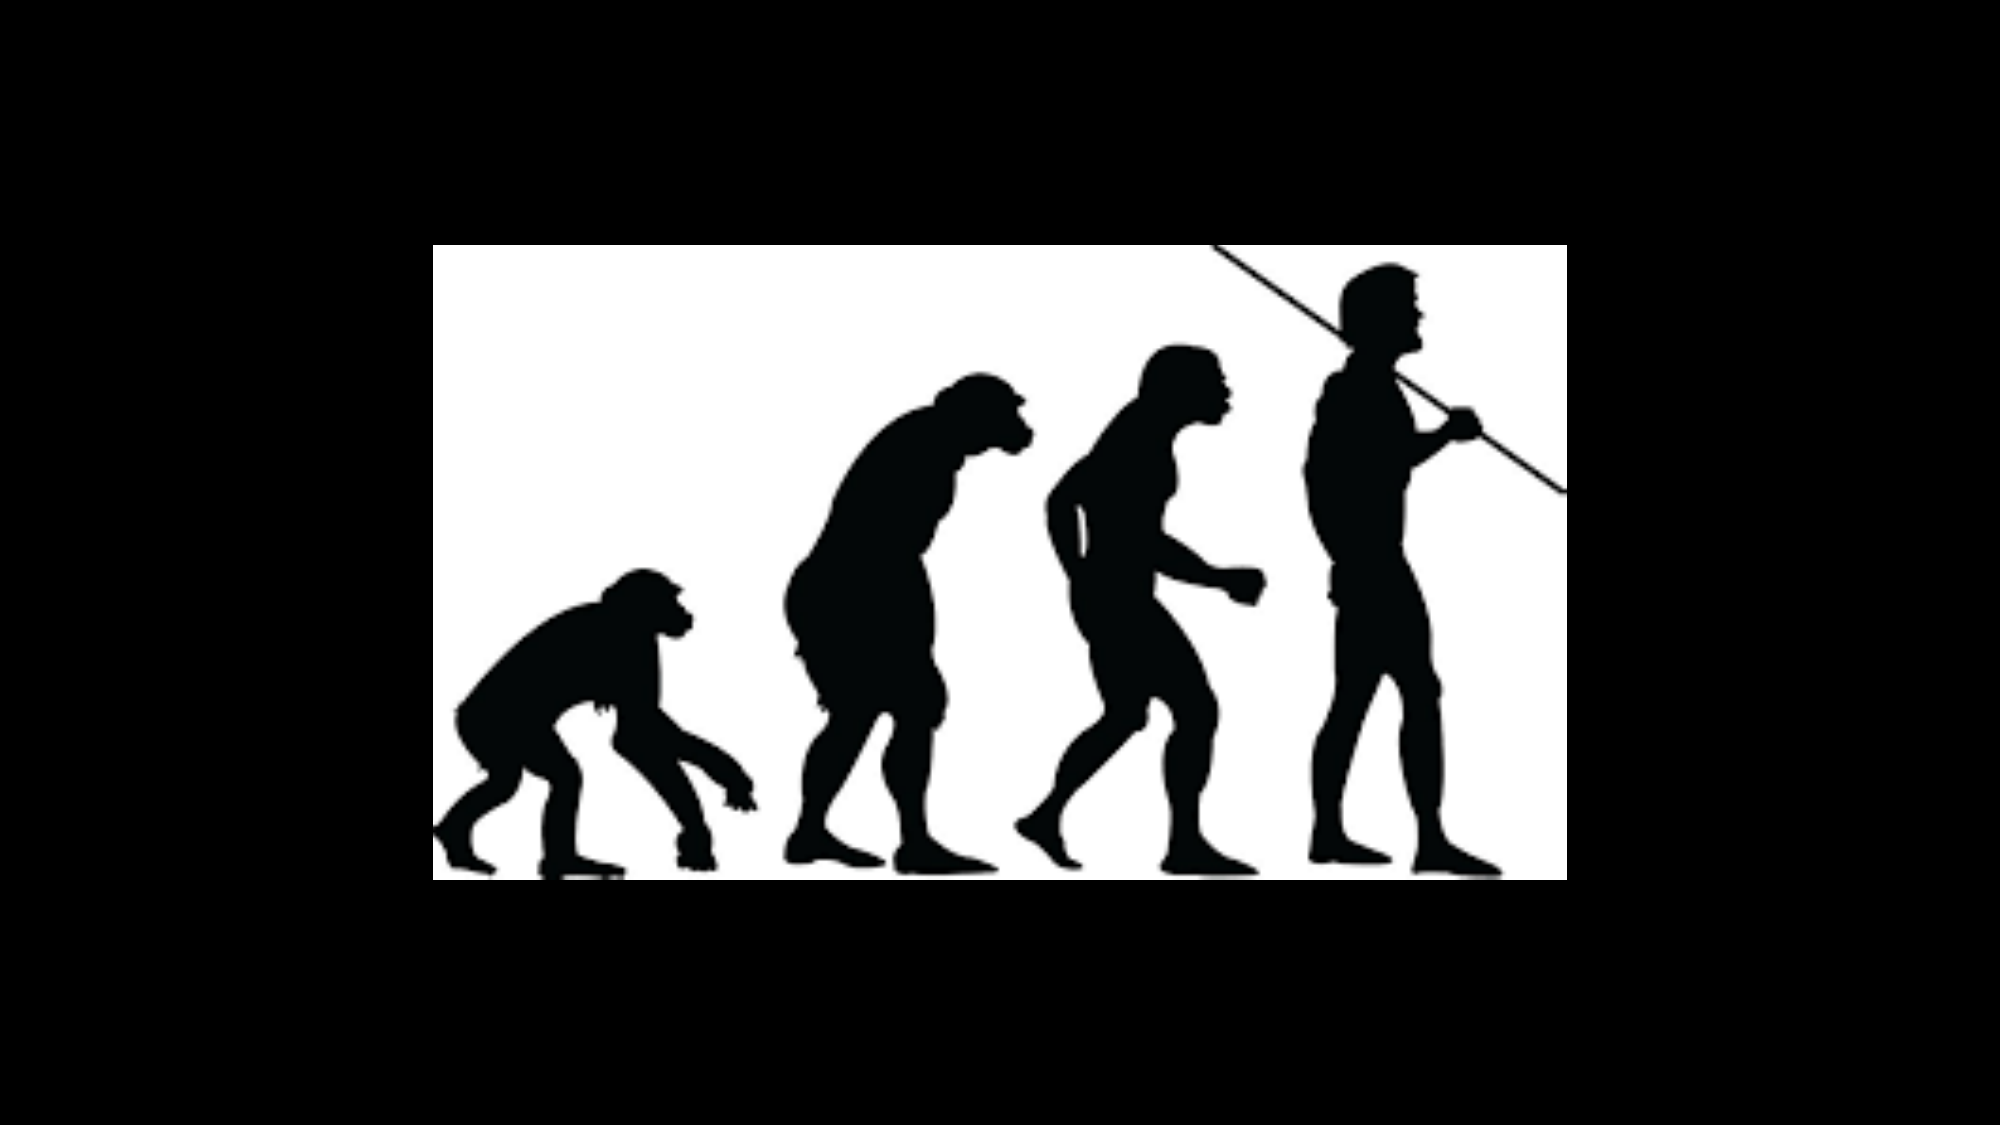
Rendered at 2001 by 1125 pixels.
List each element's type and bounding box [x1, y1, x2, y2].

picture [433, 245, 1567, 880]
